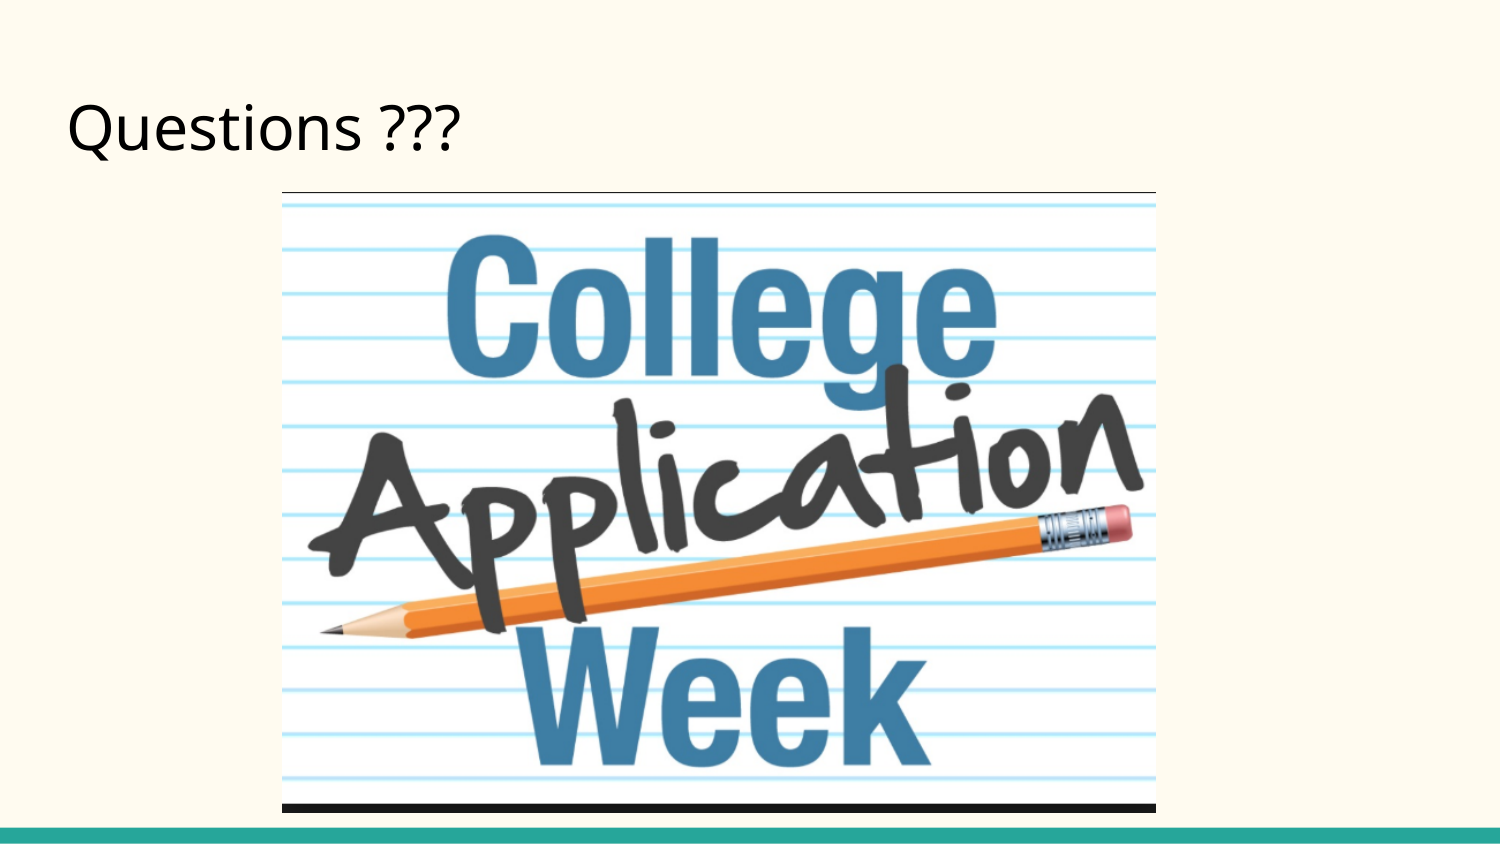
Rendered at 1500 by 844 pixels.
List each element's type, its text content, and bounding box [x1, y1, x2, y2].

title Questions ??? [51, 72, 1449, 174]
picture [282, 191, 1156, 813]
